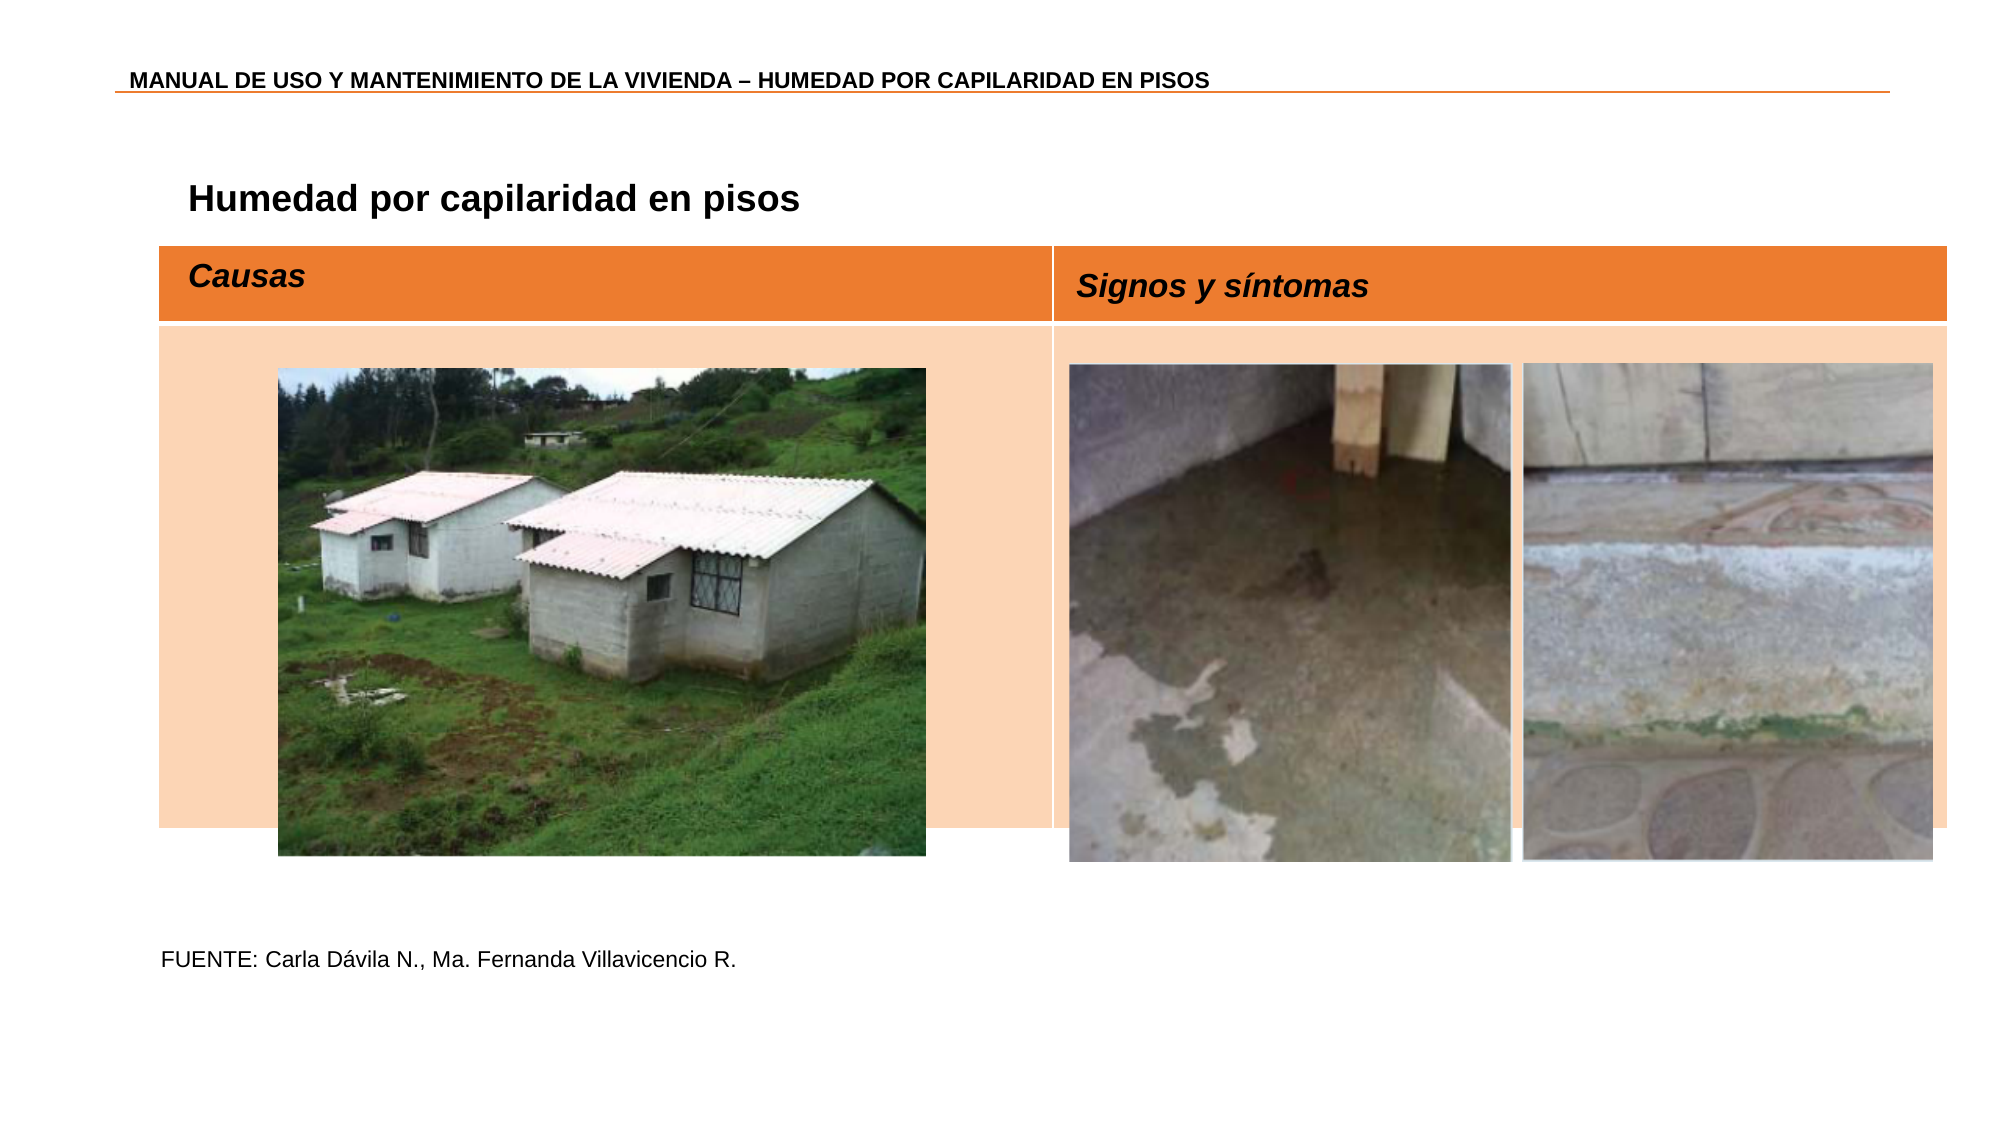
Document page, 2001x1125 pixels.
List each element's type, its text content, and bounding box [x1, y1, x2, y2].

picture [1522, 363, 1933, 863]
table_cell [1054, 326, 1947, 828]
text_box Humedad por capilaridad en pisos [173, 143, 1804, 227]
text_box MANUAL DE USO Y MANTENIMIENTO DE LA VIVIENDA – HUMEDAD POR CAPILARIDAD EN PISOS [114, 44, 1927, 142]
table_cell [159, 326, 1052, 828]
table_header [159, 246, 1052, 321]
text_box Causas [173, 226, 502, 302]
text_box FUENTE: Carla Dávila N., Ma. Fernanda Villavicencio R. [145, 923, 1292, 1021]
text_box Signos y síntomas [1061, 236, 1959, 312]
picture [278, 368, 926, 858]
picture [1069, 363, 1513, 863]
table_header [1054, 246, 1947, 321]
